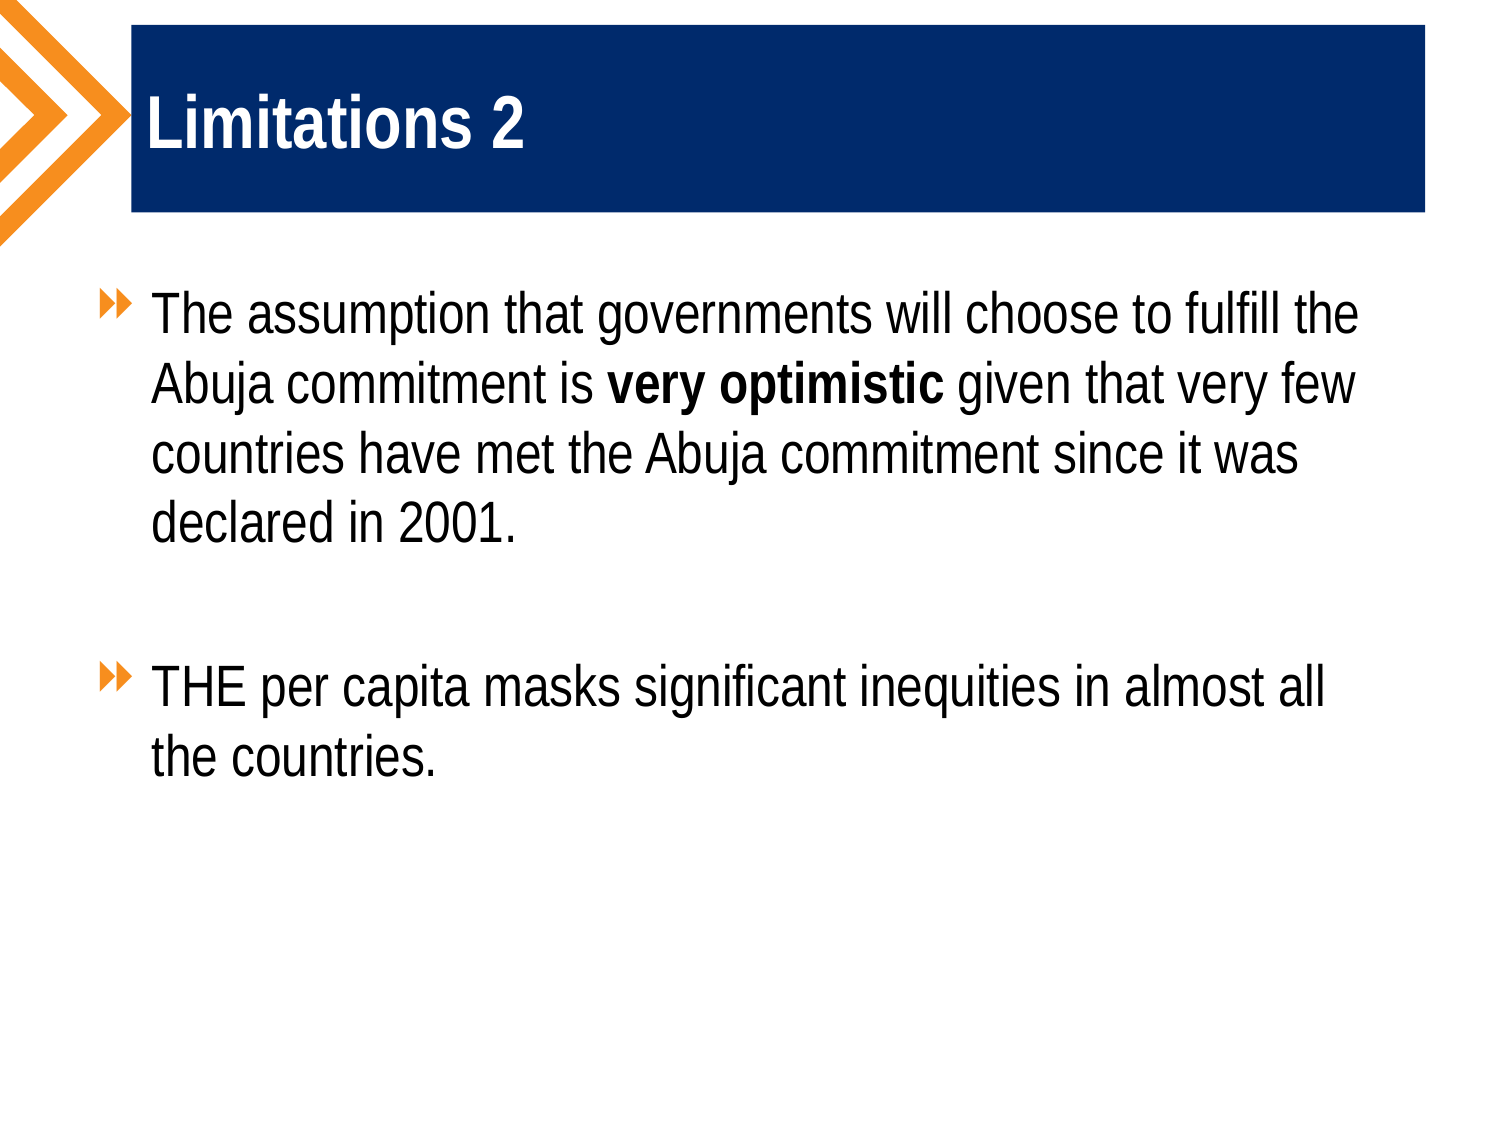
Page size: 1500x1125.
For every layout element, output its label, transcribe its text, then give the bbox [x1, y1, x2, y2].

text_box The assumption that governments will choose to fulfill the Abuja commitment is very optimistic given that very few countries have met the Abuja commitment since it was declared in 2001. THE per capita masks significant inequities in almost all the countries. [80, 267, 1409, 1053]
title Limitations 2 [131, 24, 1426, 213]
